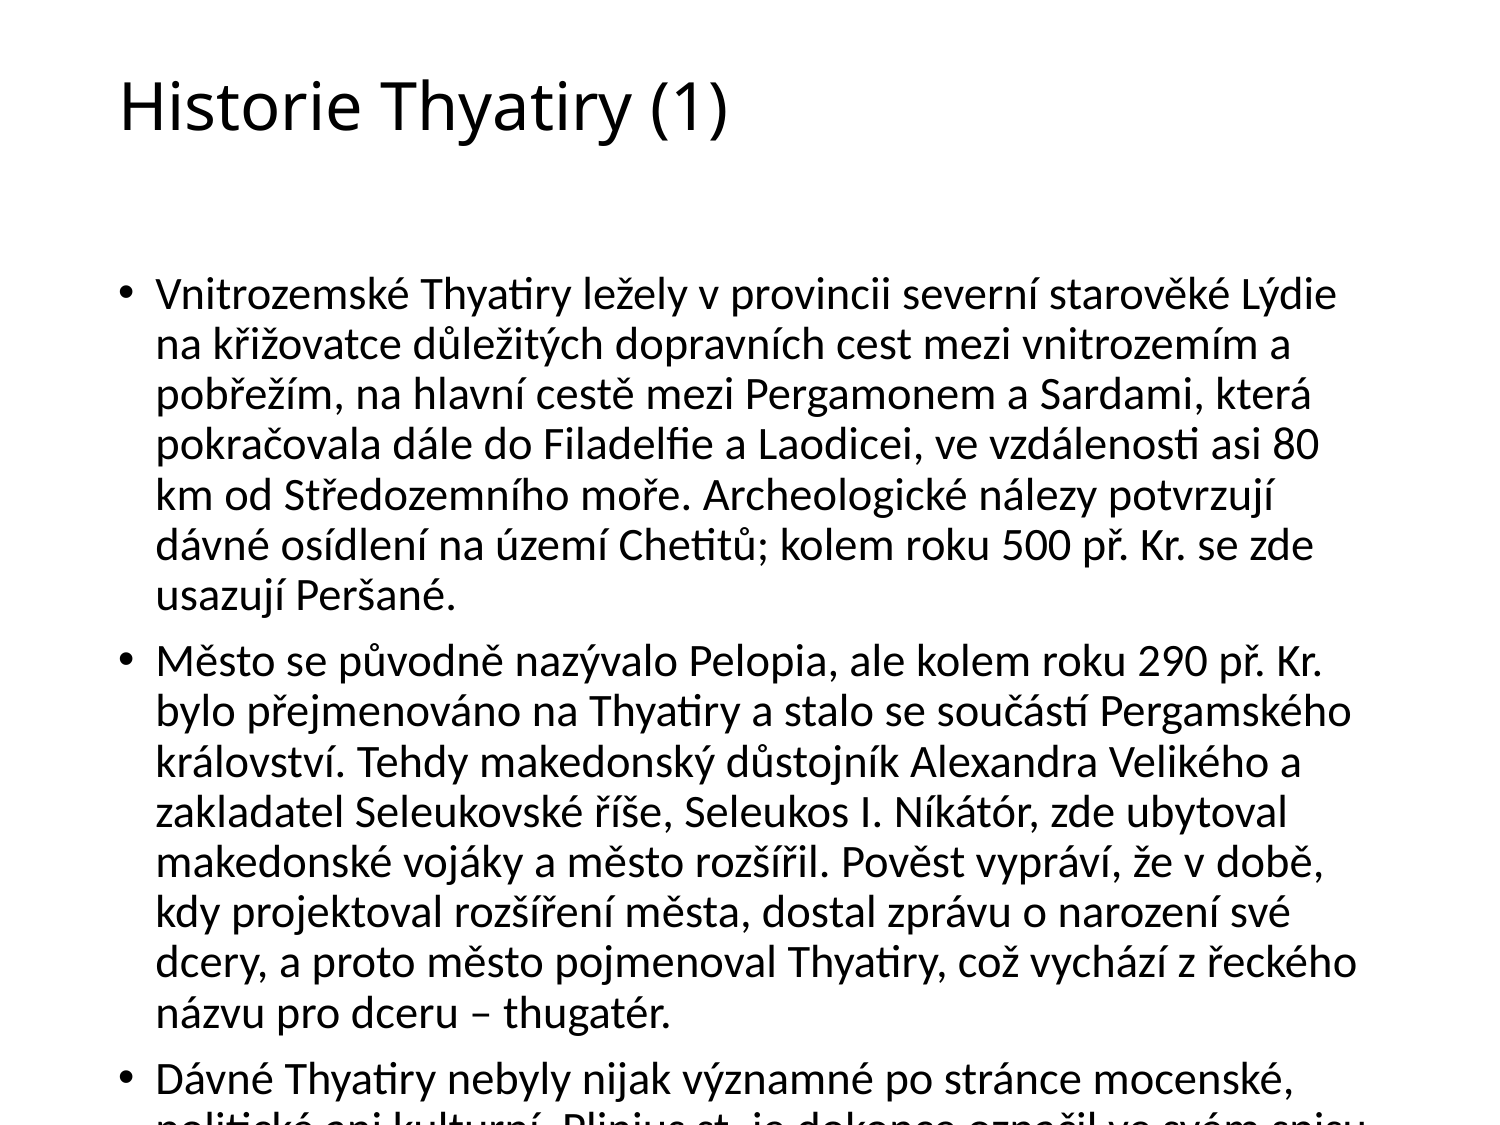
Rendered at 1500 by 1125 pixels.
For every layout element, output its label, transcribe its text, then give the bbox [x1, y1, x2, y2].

title Historie Thyatiry (1) [103, 0, 1397, 218]
list Vnitrozemské Thyatiry ležely v provincii severní starověké Lýdie na křižovatce důležitých dopravních cest mezi vnitrozemím a pobřežím, na hlavní cestě mezi Pergamonem a Sardami, která pokračovala dále do Filadelfie a Laodicei, ve vzdálenosti asi 80 km od Středozemního moře. Archeologické nálezy potvrzují dávné osídlení na území Chetitů; kolem roku 500 př. Kr. se zde usazují Peršané. Město se původně nazývalo Pelopia, ale kolem roku 290 př. Kr. bylo přejmenováno na Thyatiry a stalo se součástí Pergamského království. Tehdy makedonský důstojník Alexandra Velikého a zakladatel Seleukovské říše, Seleukos I. Níkátór, zde ubytoval makedonské vojáky a město rozšířil. Pověst vypráví, že v době, kdy projektoval rozšíření města, dostal zprávu o narození své dcery, a proto město pojmenoval Thyatiry, což vychází z řeckého názvu pro dceru – thugatér. Dávné Thyatiry nebyly nijak významné po stránce mocenské, politické ani kulturní. Plinius st. je dokonce označil ve svém spisu jako „inhonora civitas“, což znamená „bezvýznamné město“. [103, 261, 1397, 1125]
